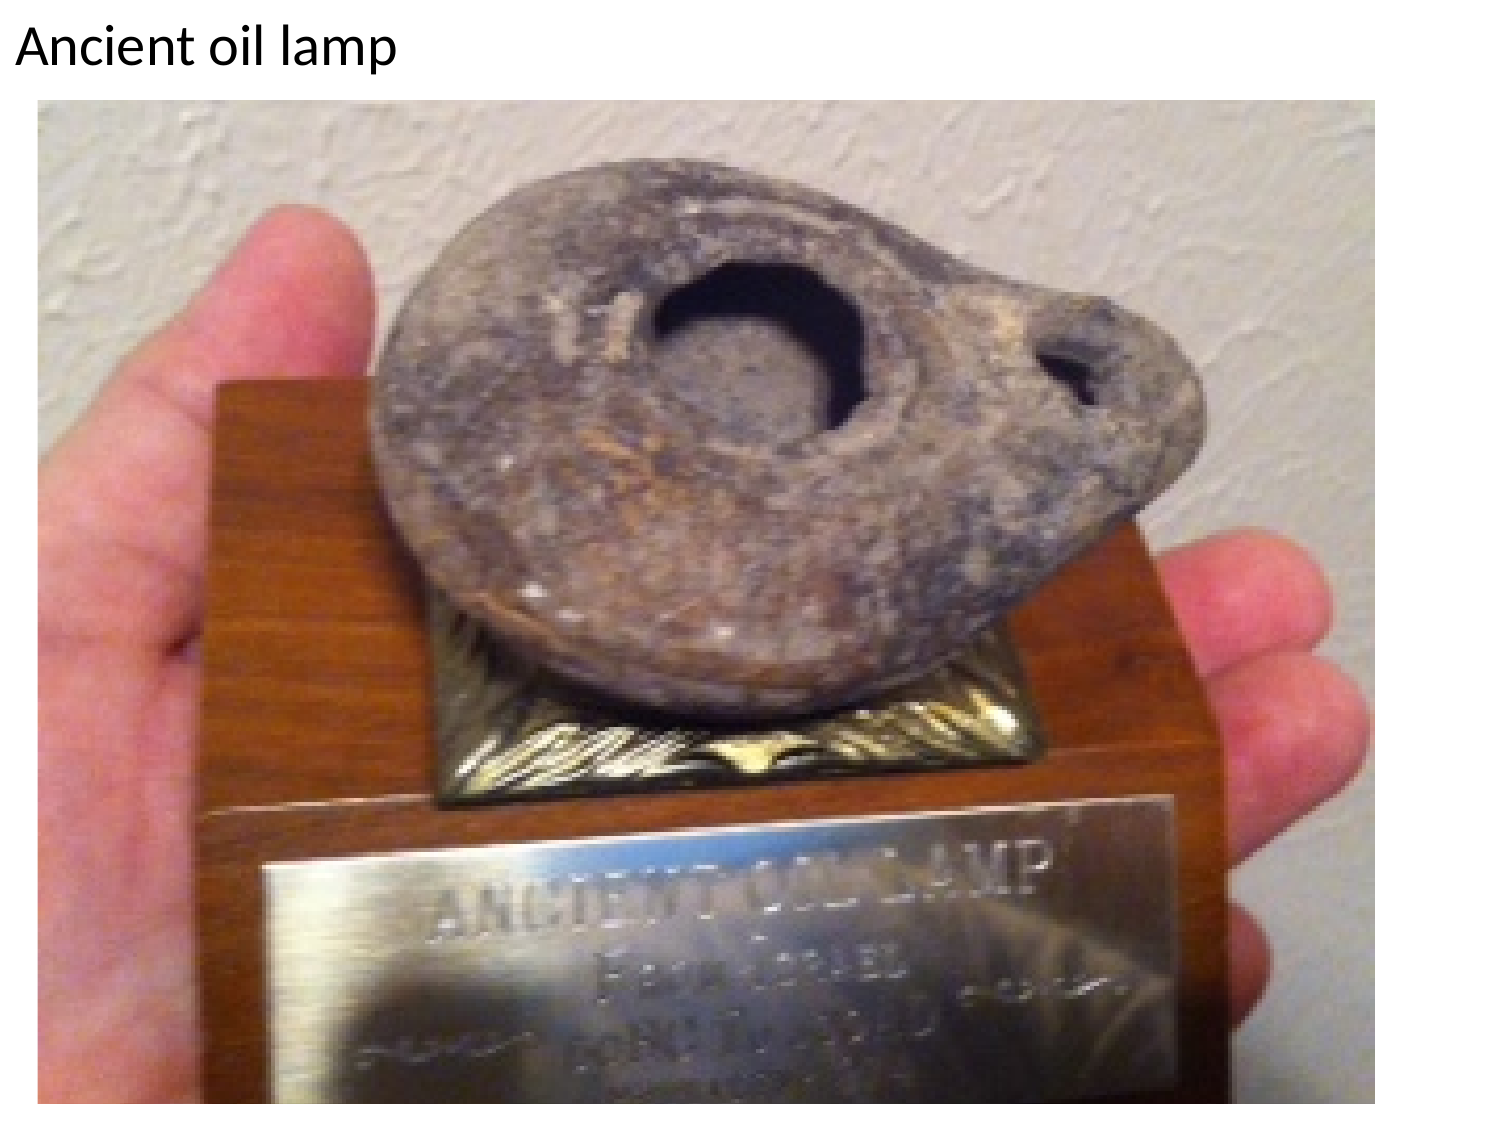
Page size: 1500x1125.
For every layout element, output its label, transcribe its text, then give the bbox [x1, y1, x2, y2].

picture [37, 100, 1376, 1104]
list Ancient oil lamp [0, 0, 900, 132]
